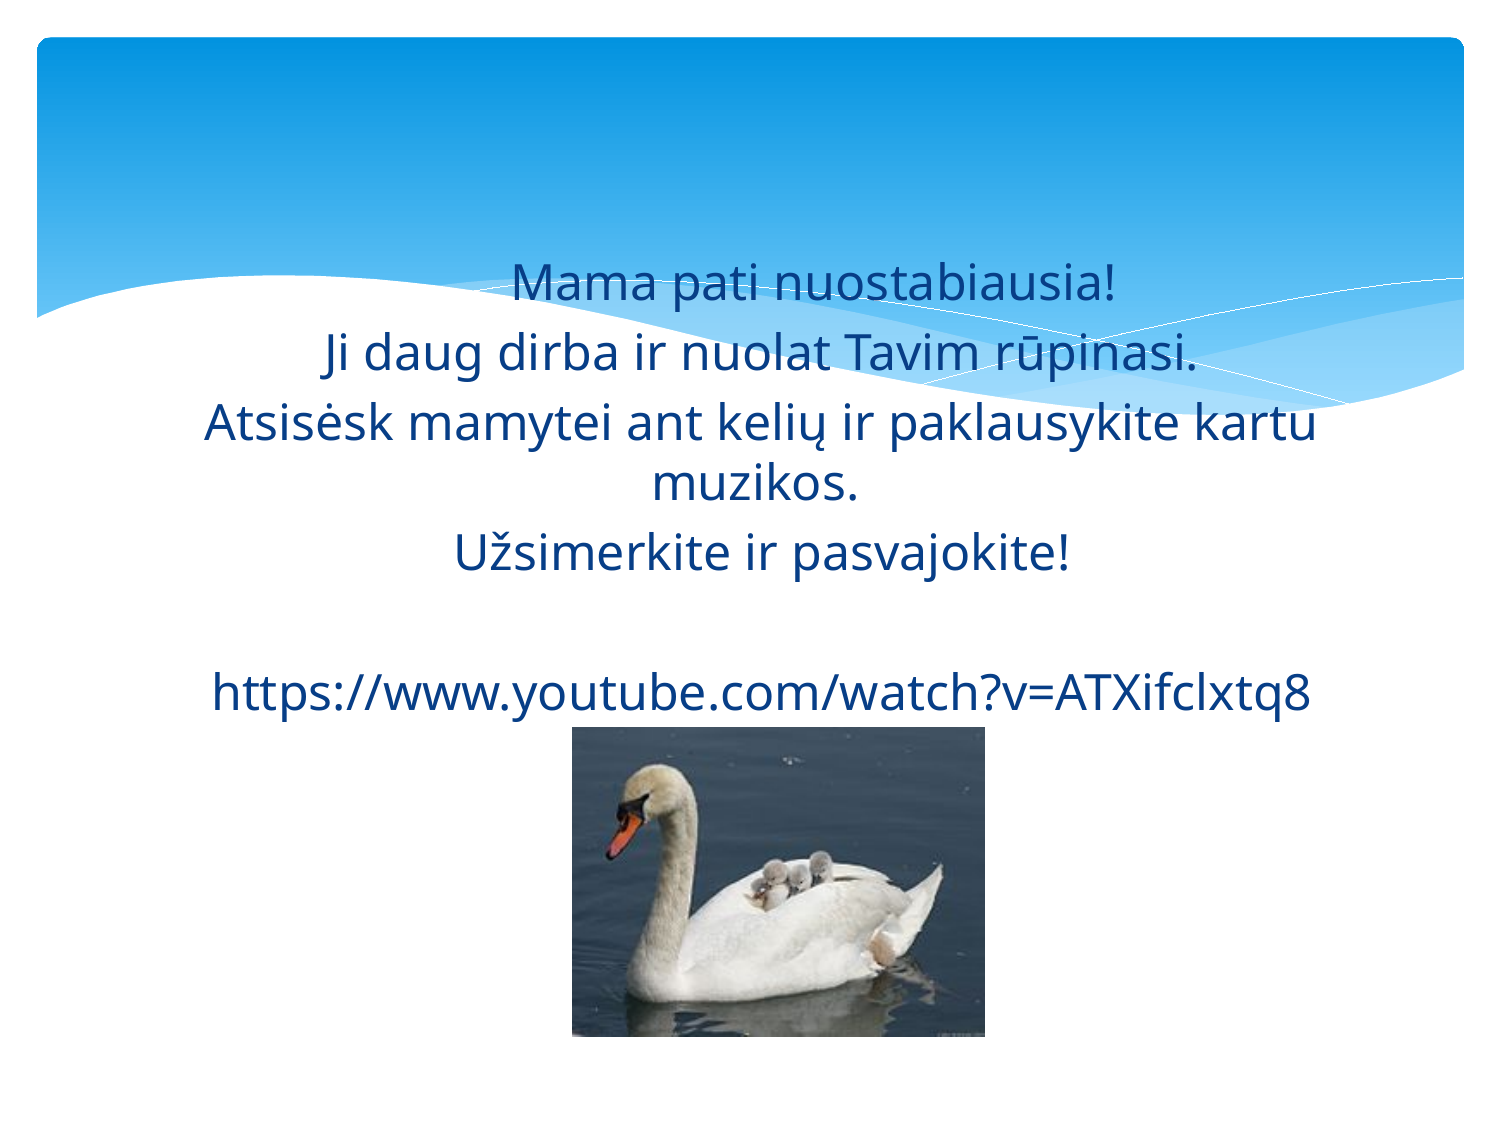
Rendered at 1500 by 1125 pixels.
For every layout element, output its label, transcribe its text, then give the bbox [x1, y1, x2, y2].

list Mama pati nuostabiausia! Ji daug dirba ir nuolat Tavim rūpinasi. Atsisėsk mamytei ant kelių ir paklausykite kartu muzikos. Užsimerkite ir pasvajokite! https://www.youtube.com/watch?v=ATXifclxtq8 [88, 172, 1436, 953]
picture [572, 727, 985, 1037]
